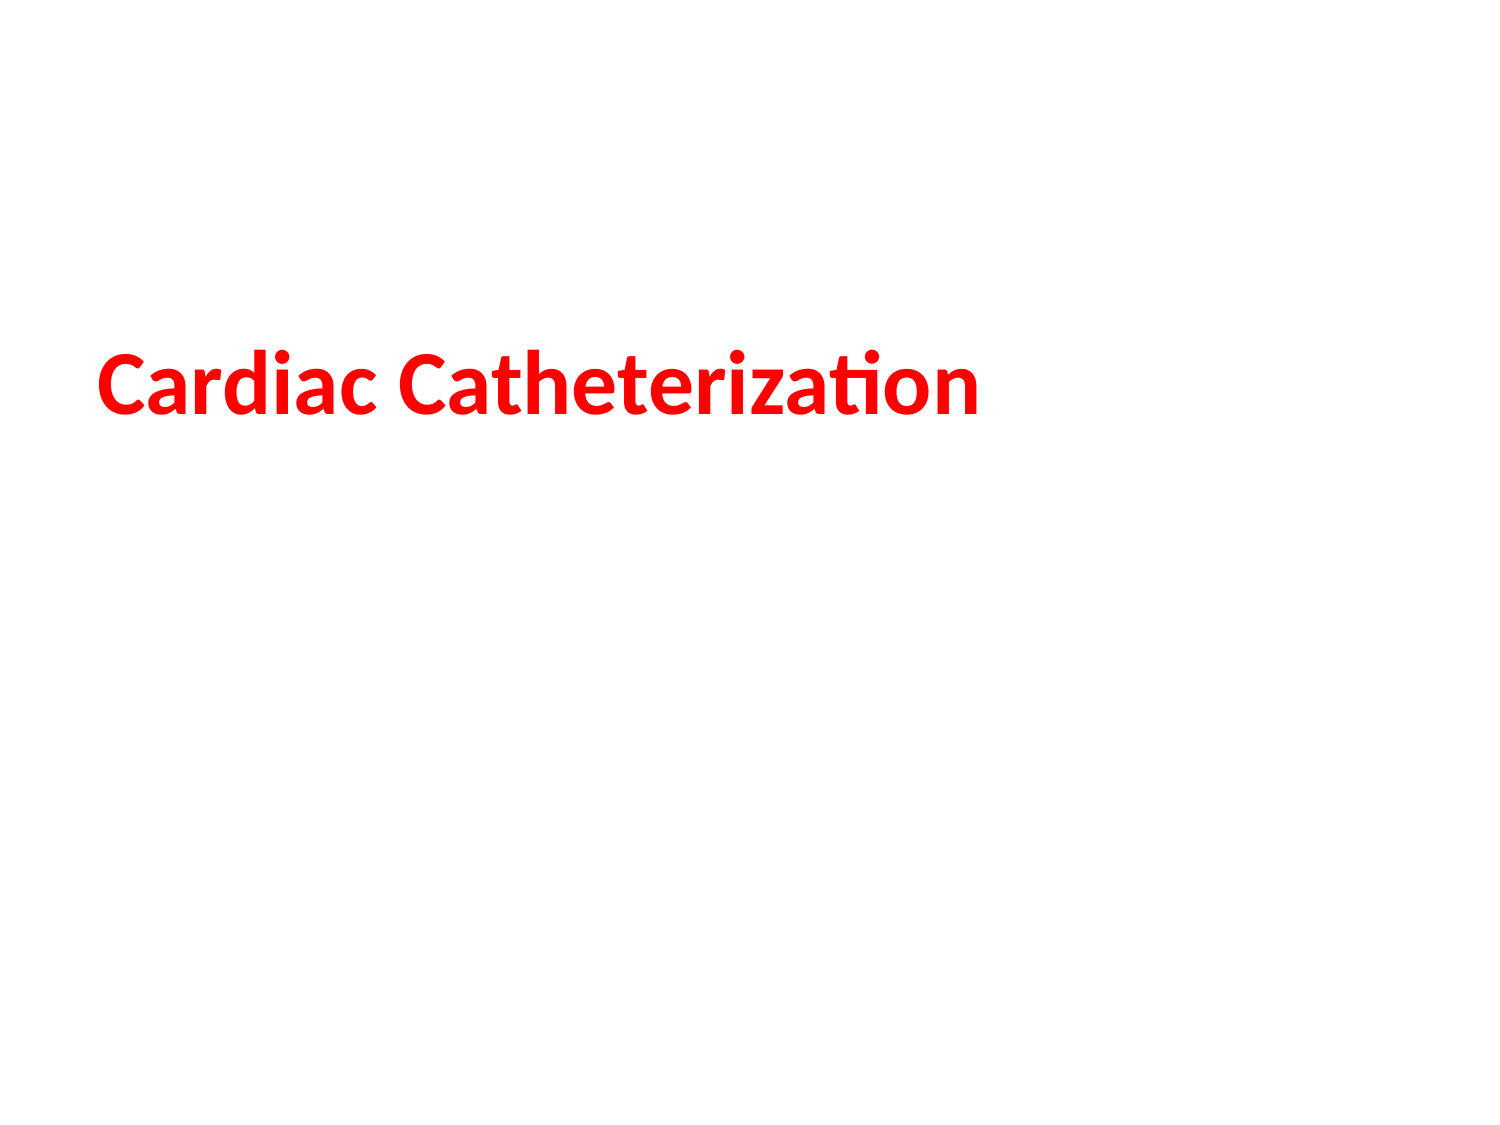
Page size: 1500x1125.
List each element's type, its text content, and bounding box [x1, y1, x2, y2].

subtitle Cardiac Catheterization [82, 58, 1430, 1067]
